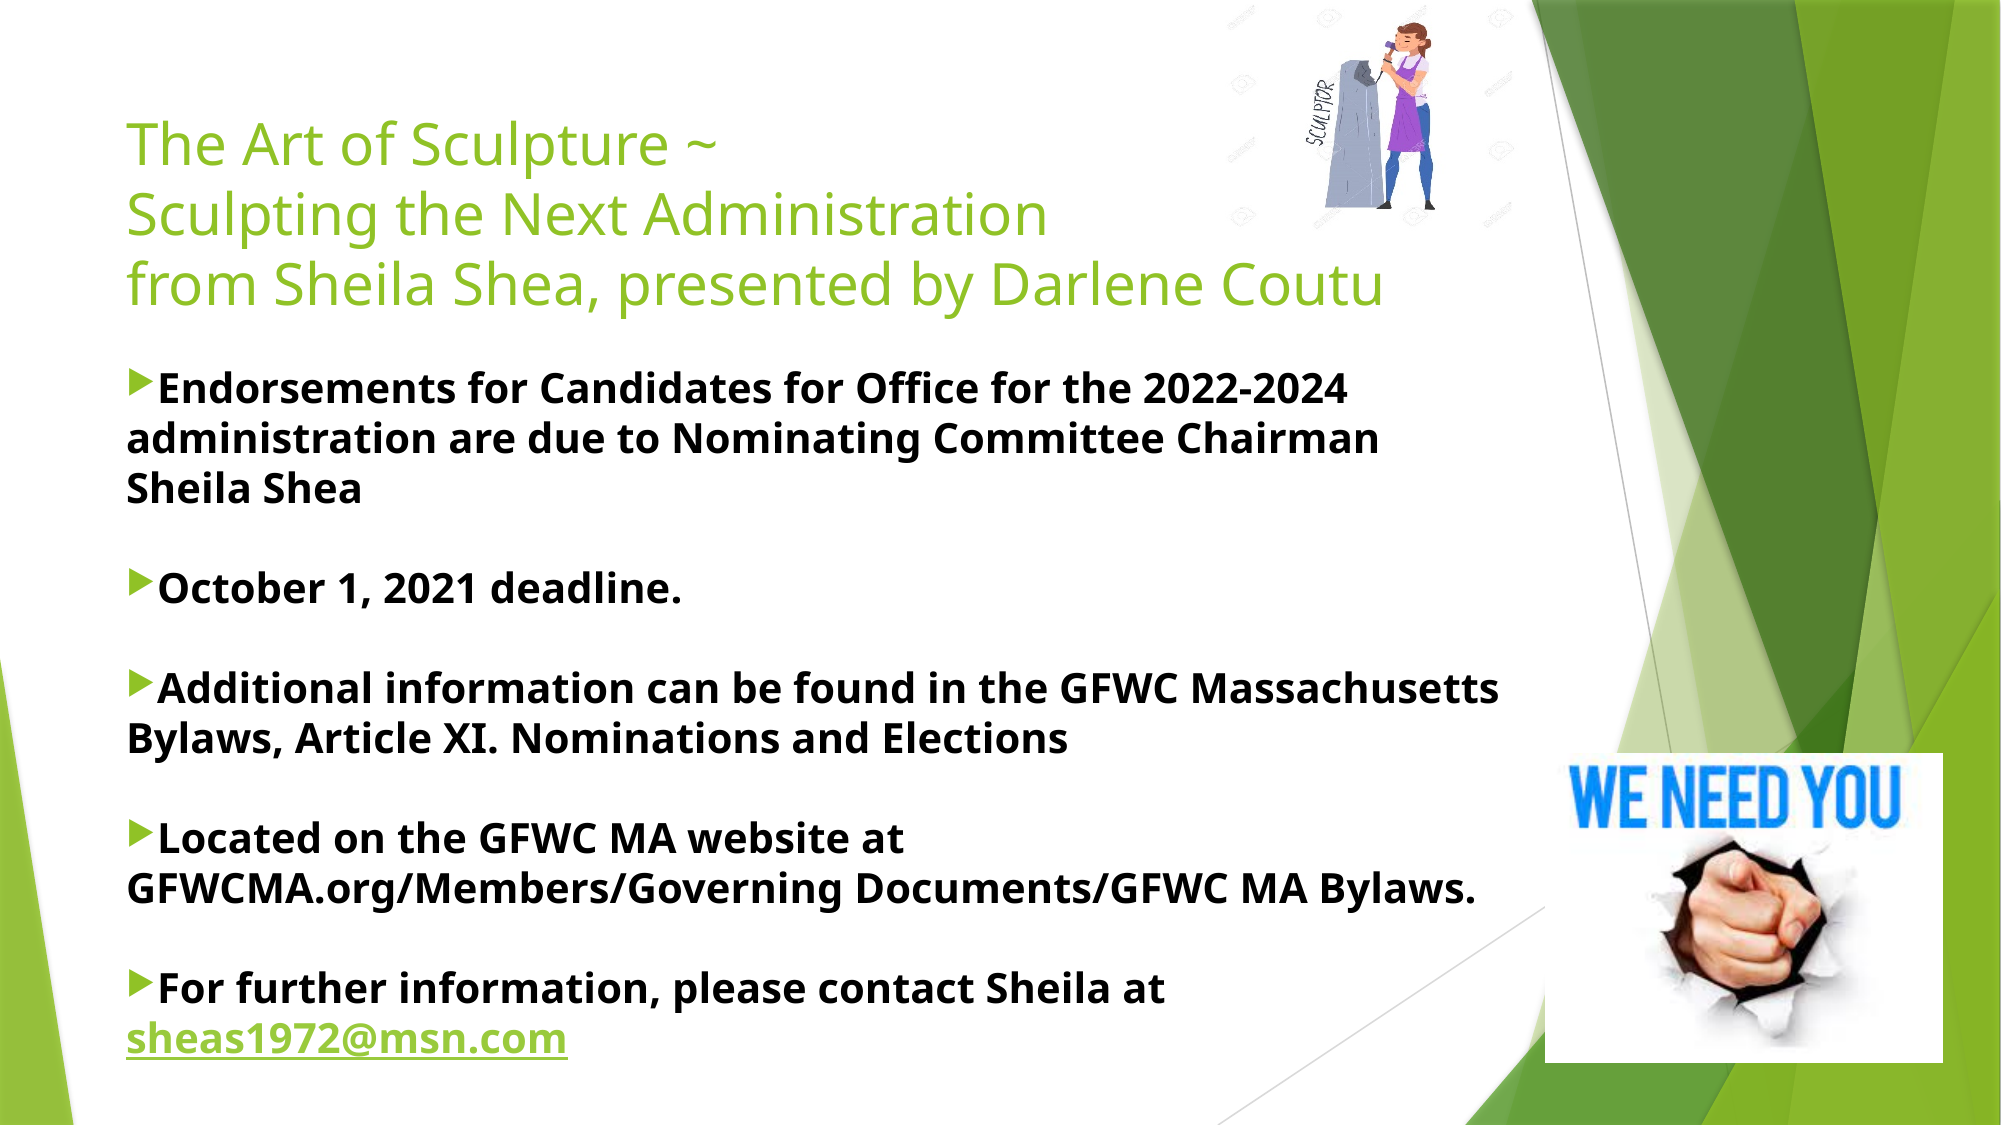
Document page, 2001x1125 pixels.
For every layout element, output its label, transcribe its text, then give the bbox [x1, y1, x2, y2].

title The Art of Sculpture ~ Sculpting the Next Administration from Sheila Shea, presented by Darlene Coutu [111, 99, 1522, 317]
list Endorsements for Candidates for Office for the 2022-2024 administration are due to Nominating Committee Chairman Sheila Shea October 1, 2021 deadline. Additional information can be found in the GFWC Massachusetts Bylaws, Article XI. Nominations and Elections Located on the GFWC MA website at GFWCMA.org/Members/Governing Documents/GFWC MA Bylaws. For further information, please contact Sheila at sheas1972@msn.com [111, 354, 1522, 1077]
picture [1544, 752, 1943, 1064]
picture [1217, 0, 1522, 234]
